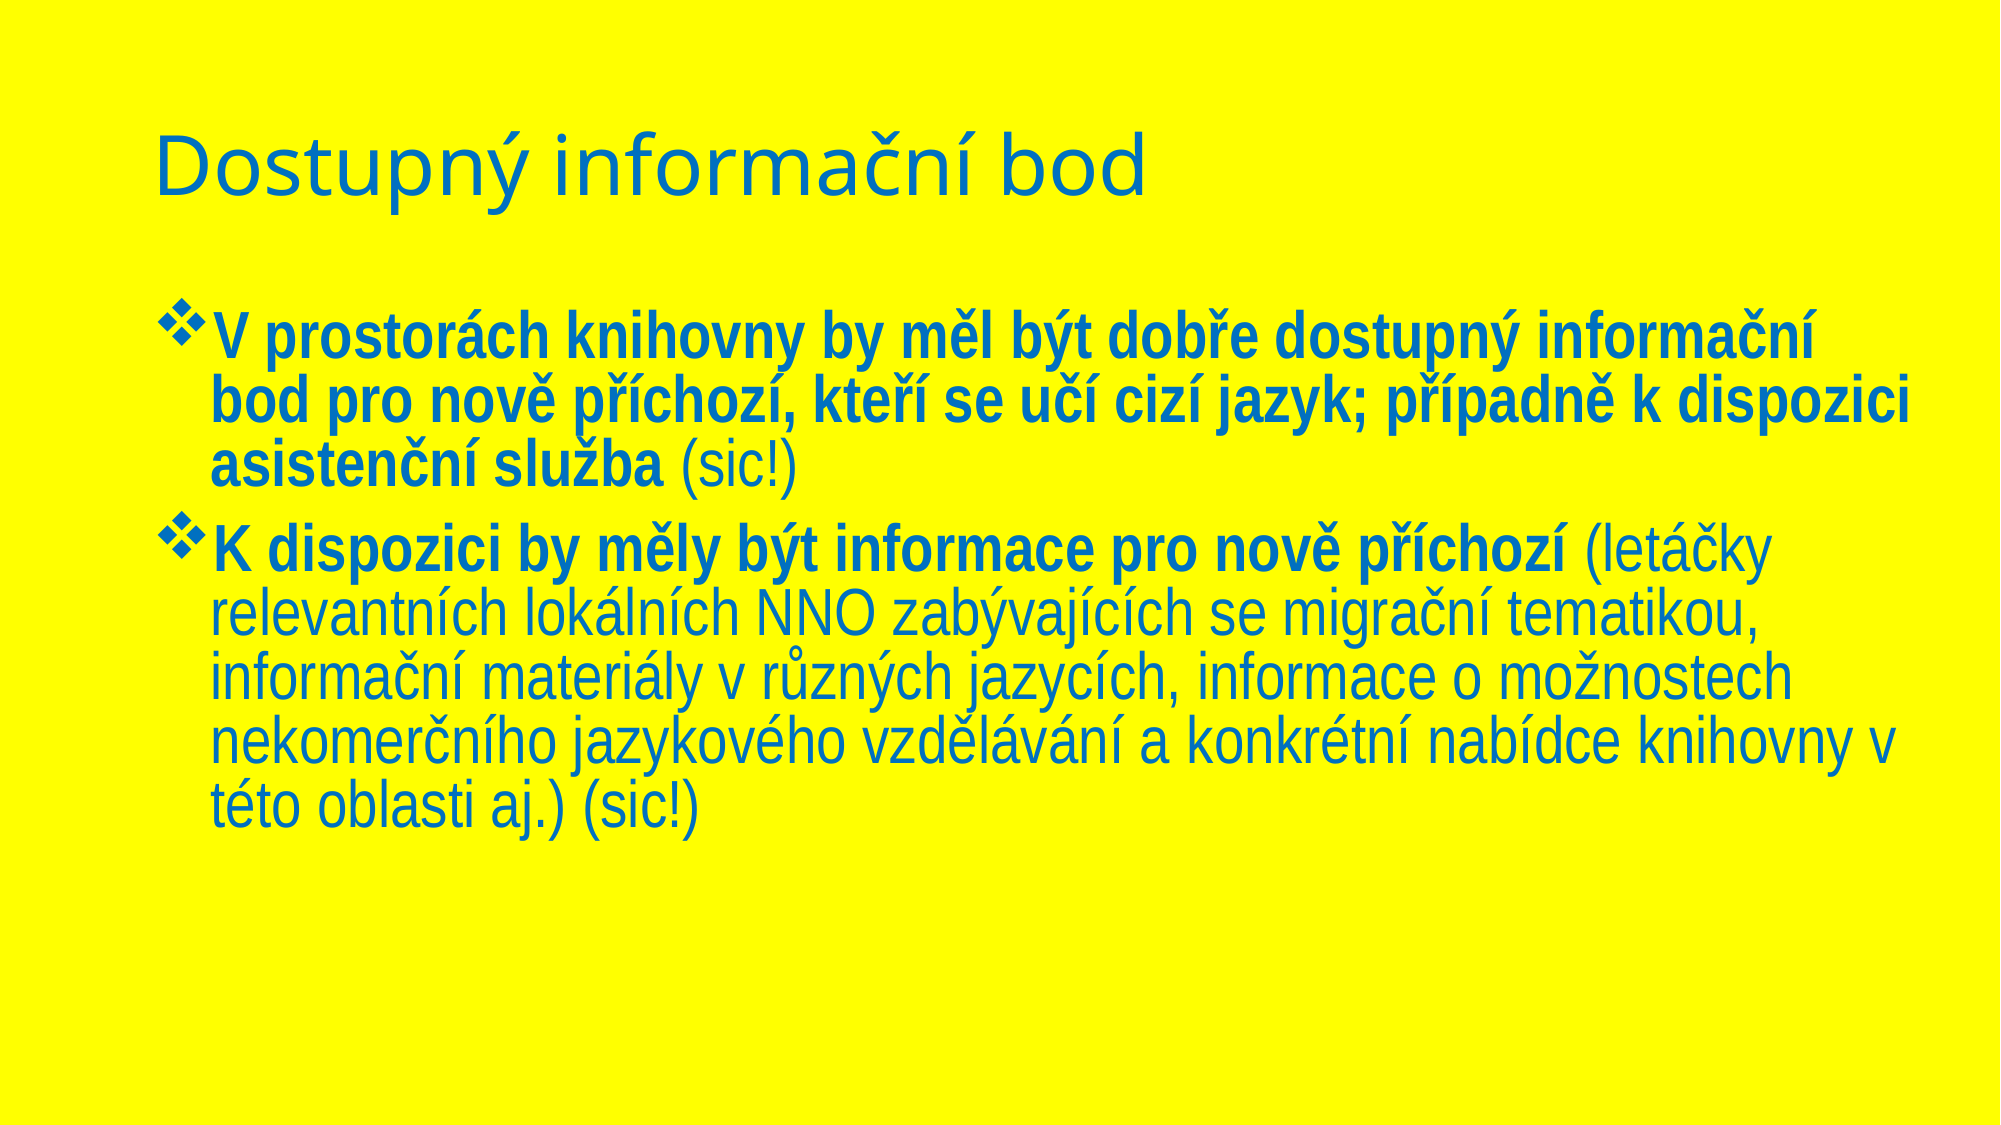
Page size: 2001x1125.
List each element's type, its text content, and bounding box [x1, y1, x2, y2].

list V prostorách knihovny by měl být dobře dostupný informační bod pro nově příchozí, kteří se učí cizí jazyk; případně k dispozici asistenční služba (sic!) K dispozici by měly být informace pro nově příchozí (letáčky relevantních lokálních NNO zabývajících se migrační tematikou, informační materiály v různých jazycích, informace o možnostech nekomerčního jazykového vzdělávání a konkrétní nabídce knihovny v této oblasti aj.) (sic!) [137, 299, 1941, 1014]
title Dostupný informační bod [137, 59, 1863, 278]
